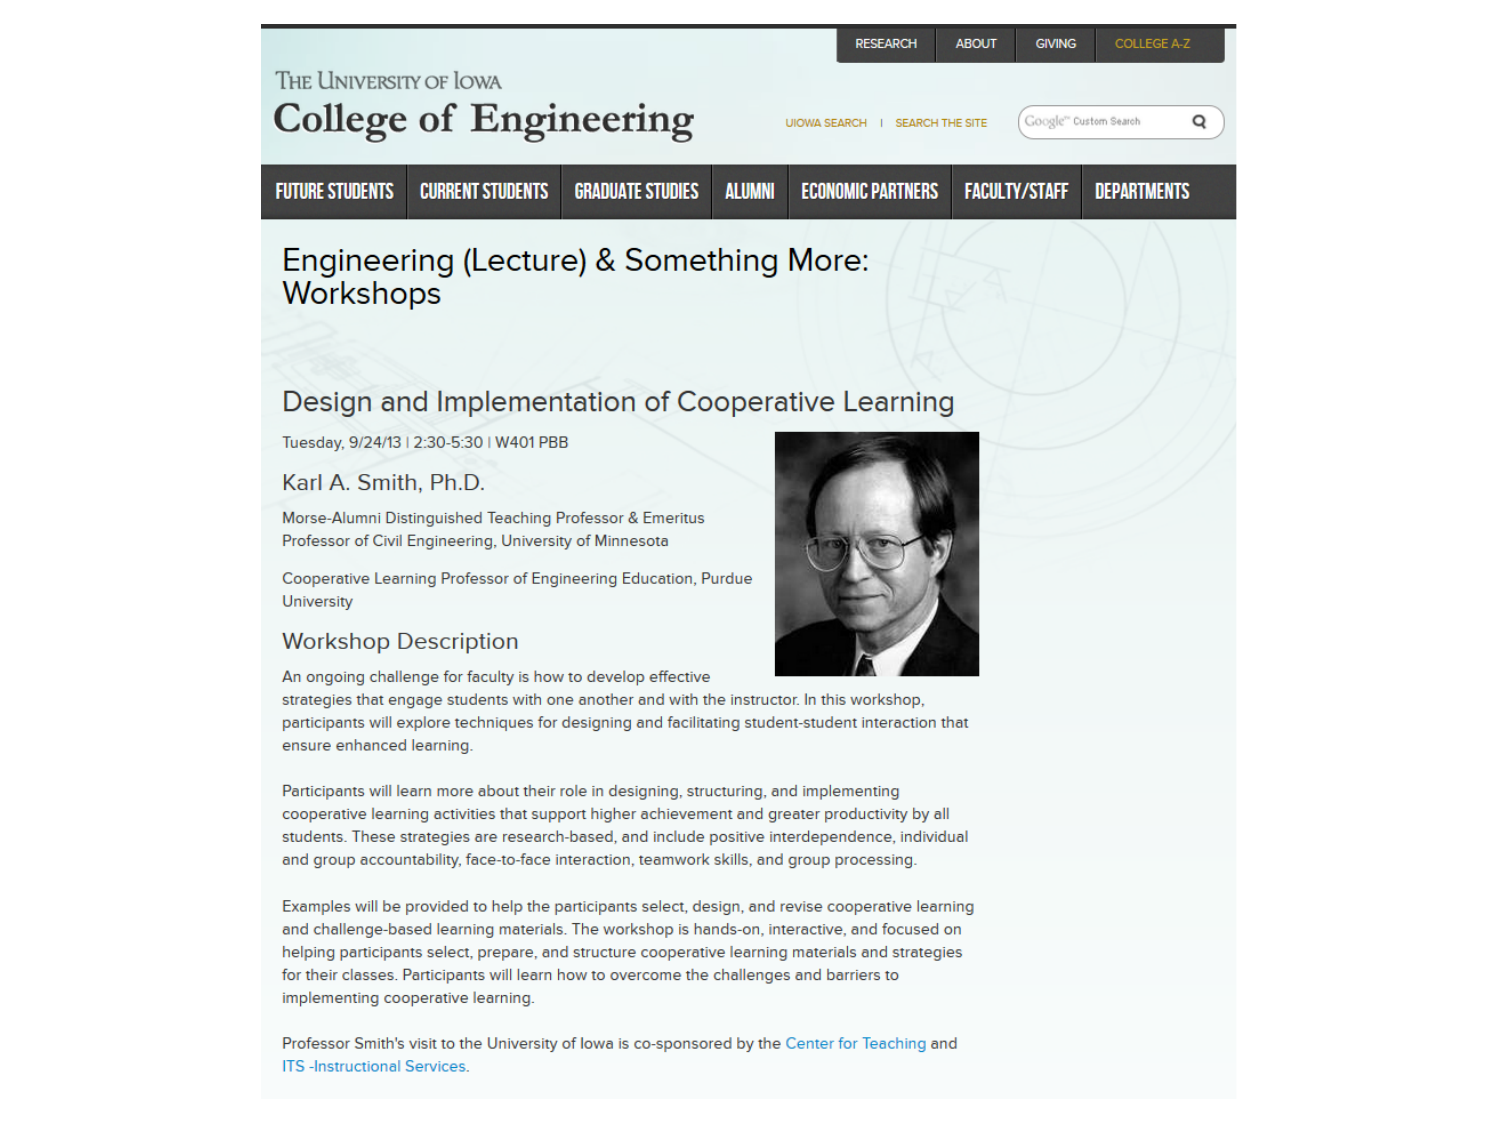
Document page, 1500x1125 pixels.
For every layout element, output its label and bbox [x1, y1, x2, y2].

picture [260, 24, 1237, 1100]
